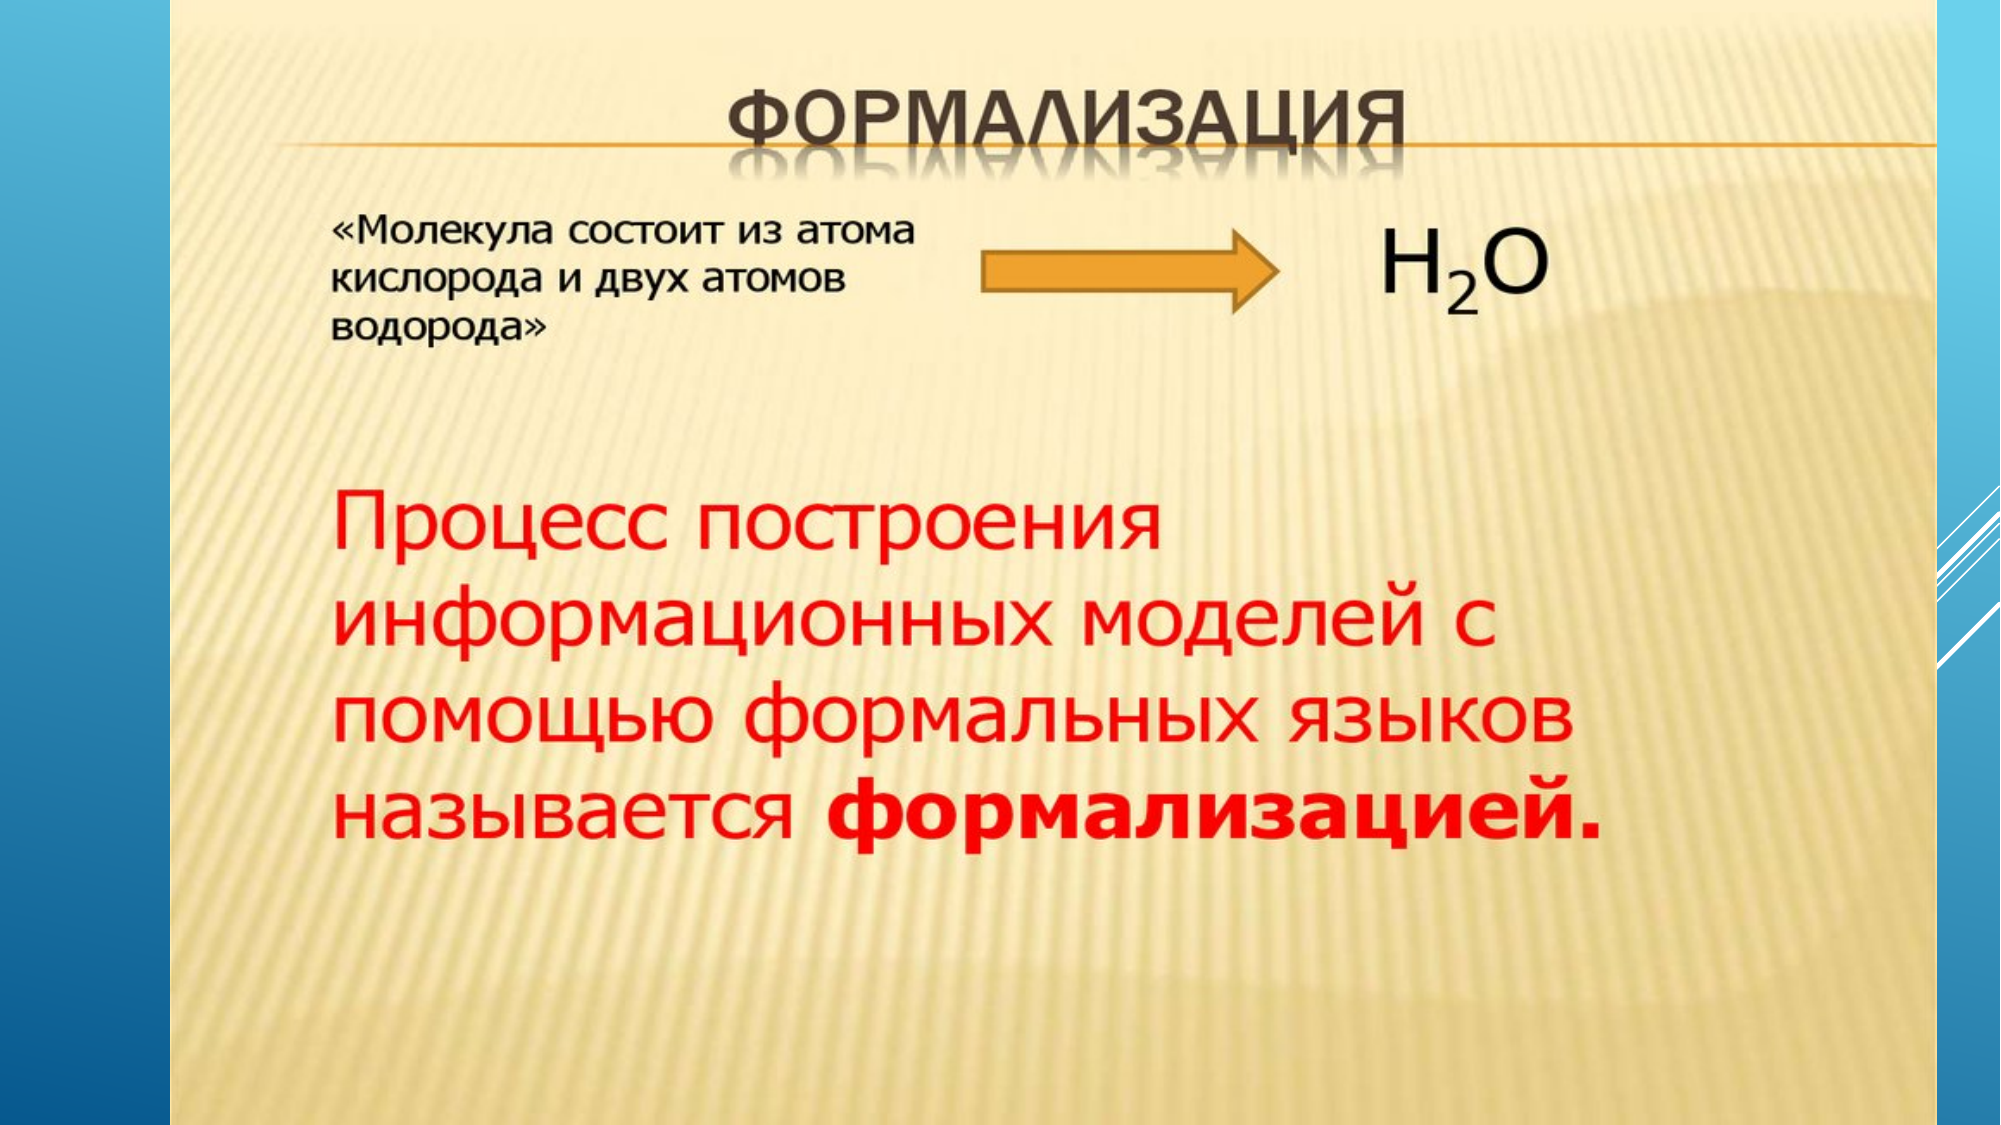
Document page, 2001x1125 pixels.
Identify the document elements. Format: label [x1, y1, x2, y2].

picture [170, 0, 1937, 1125]
